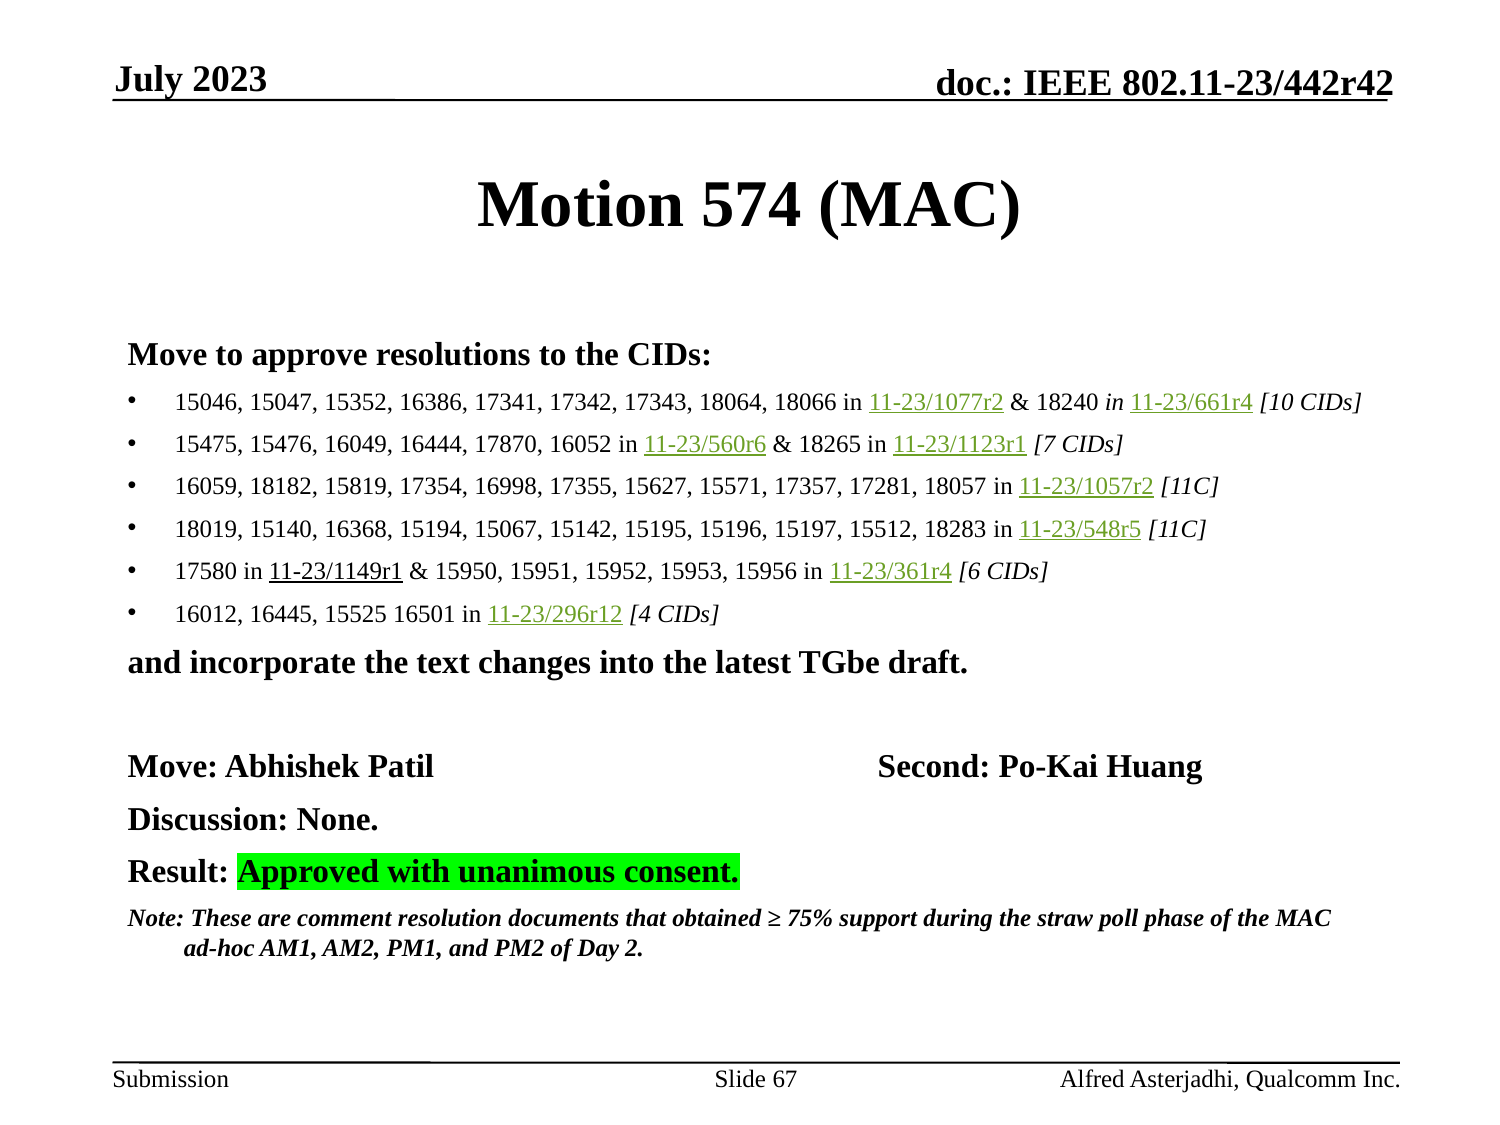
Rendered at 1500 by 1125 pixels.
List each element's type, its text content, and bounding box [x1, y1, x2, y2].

footer Alfred Asterjadhi, Qualcomm Inc. [878, 1061, 1402, 1093]
slide_number Slide 67 [712, 1061, 800, 1123]
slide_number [114, 54, 423, 100]
title Motion 574 (MAC) [112, 112, 1388, 288]
list Move to approve resolutions to the CIDs: 15046, 15047, 15352, 16386, 17341, 17342, 17343, 18064, 18066 in 11-23/1077r2 & 18240 in 11-23/661r4 [10 CIDs] 15475, 15476, 16049, 16444, 17870, 16052 in 11-23/560r6 & 18265 in 11-23/1123r1 [7 CIDs] 16059, 18182, 15819, 17354, 16998, 17355, 15627, 15571, 17357, 17281, 18057 in 11-23/1057r2 [11C] 18019, 15140, 16368, 15194, 15067, 15142, 15195, 15196, 15197, 15512, 18283 in 11-23/548r5 [11C] 17580 in 11-23/1149r1 & 15950, 15951, 15952, 15953, 15956 in 11-23/361r4 [6 CIDs] 16012, 16445, 15525 16501 in 11-23/296r12 [4 CIDs] and incorporate the text changes into the latest TGbe draft. Move: Abhishek Patil Second: Po-Kai Huang Discussion: None. Result: Approved with unanimous consent. Note: These are comment resolution documents that obtained ≥ 75% support during the straw poll phase of the MAC ad-hoc AM1, AM2, PM1, and PM2 of Day 2. [112, 324, 1388, 1063]
